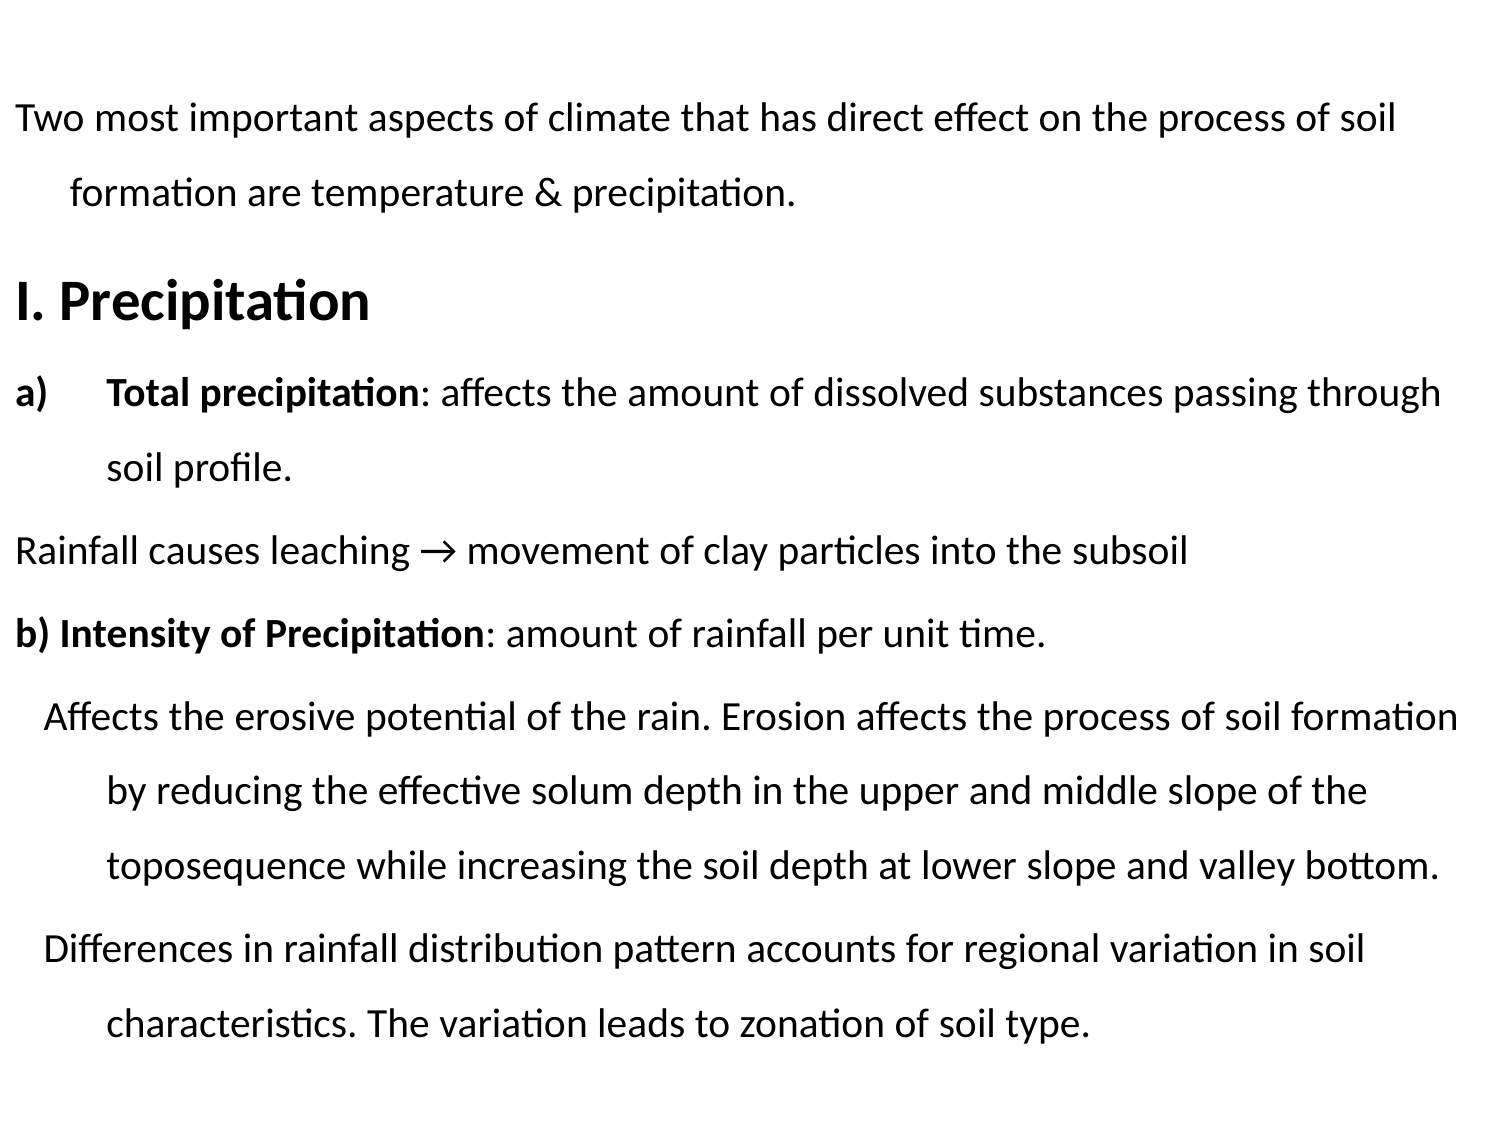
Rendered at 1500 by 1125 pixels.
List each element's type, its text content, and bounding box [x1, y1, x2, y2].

list Two most important aspects of climate that has direct effect on the process of soil formation are temperature & precipitation. I. Precipitation Total precipitation: affects the amount of dissolved substances passing through soil profile. Rainfall causes leaching → movement of clay particles into the subsoil b) Intensity of Precipitation: amount of rainfall per unit time. Affects the erosive potential of the rain. Erosion affects the process of soil formation by reducing the effective solum depth in the upper and middle slope of the toposequence while increasing the soil depth at lower slope and valley bottom. Differences in rainfall distribution pattern accounts for regional variation in soil characteristics. The variation leads to zonation of soil type. [0, 0, 1500, 1125]
